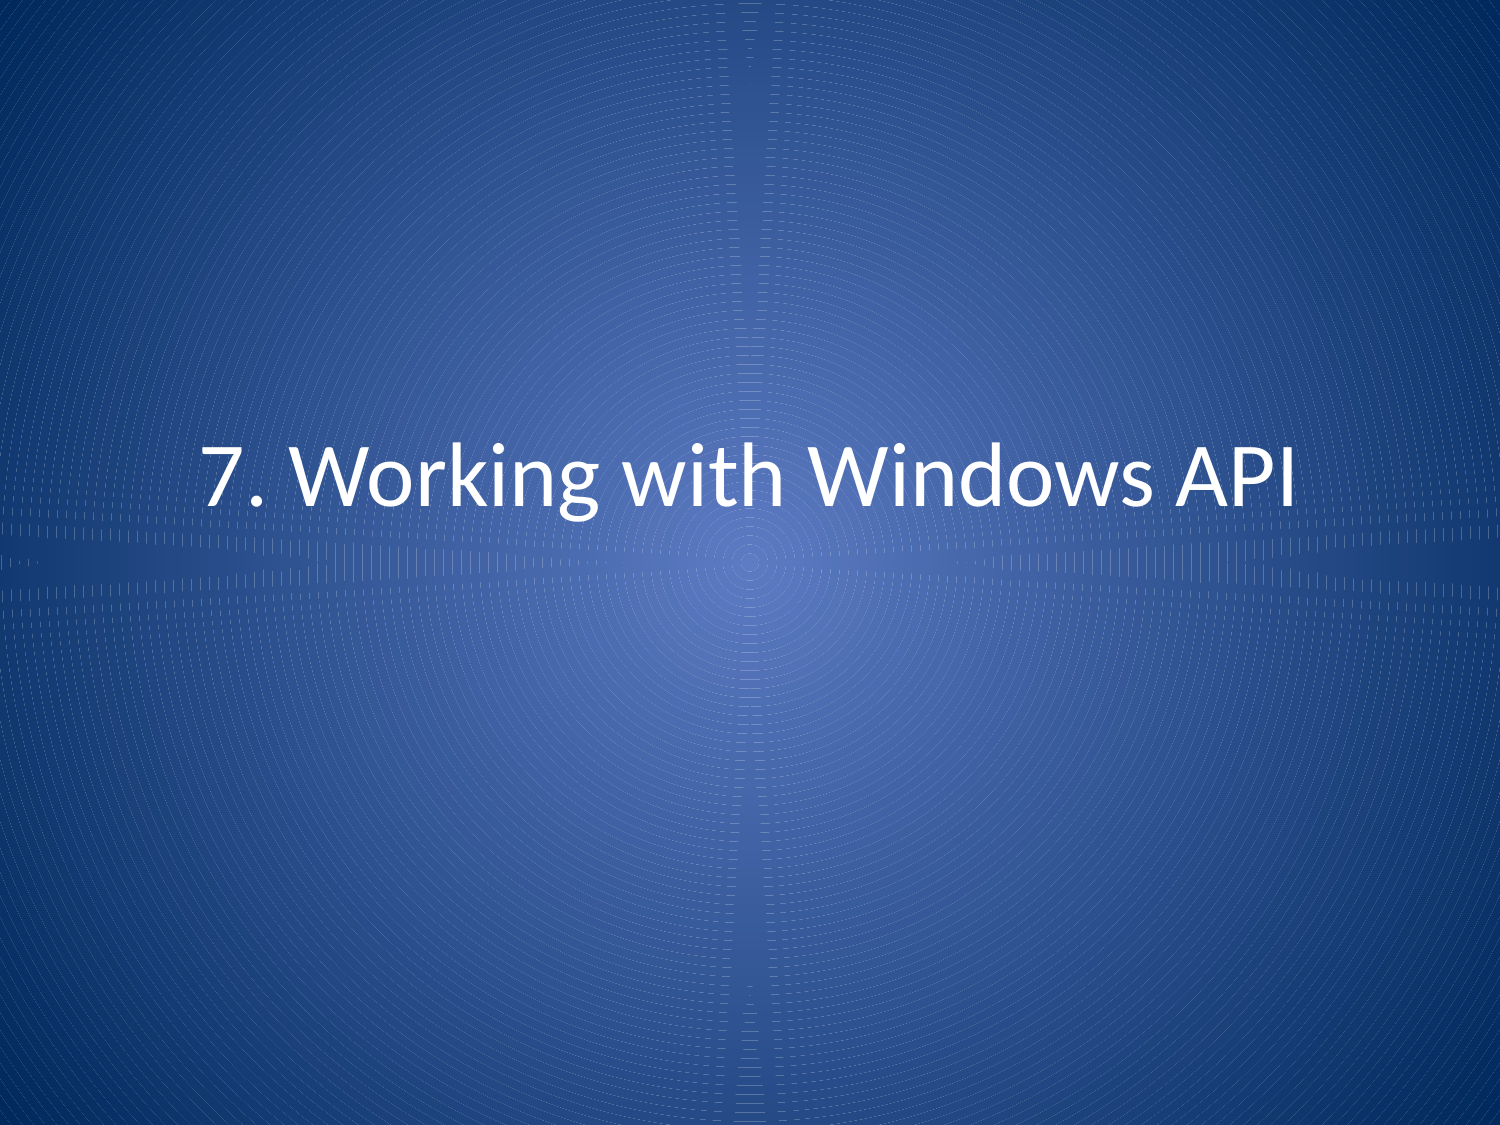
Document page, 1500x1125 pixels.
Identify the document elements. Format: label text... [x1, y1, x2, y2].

title 7. Working with Windows API [112, 349, 1388, 591]
